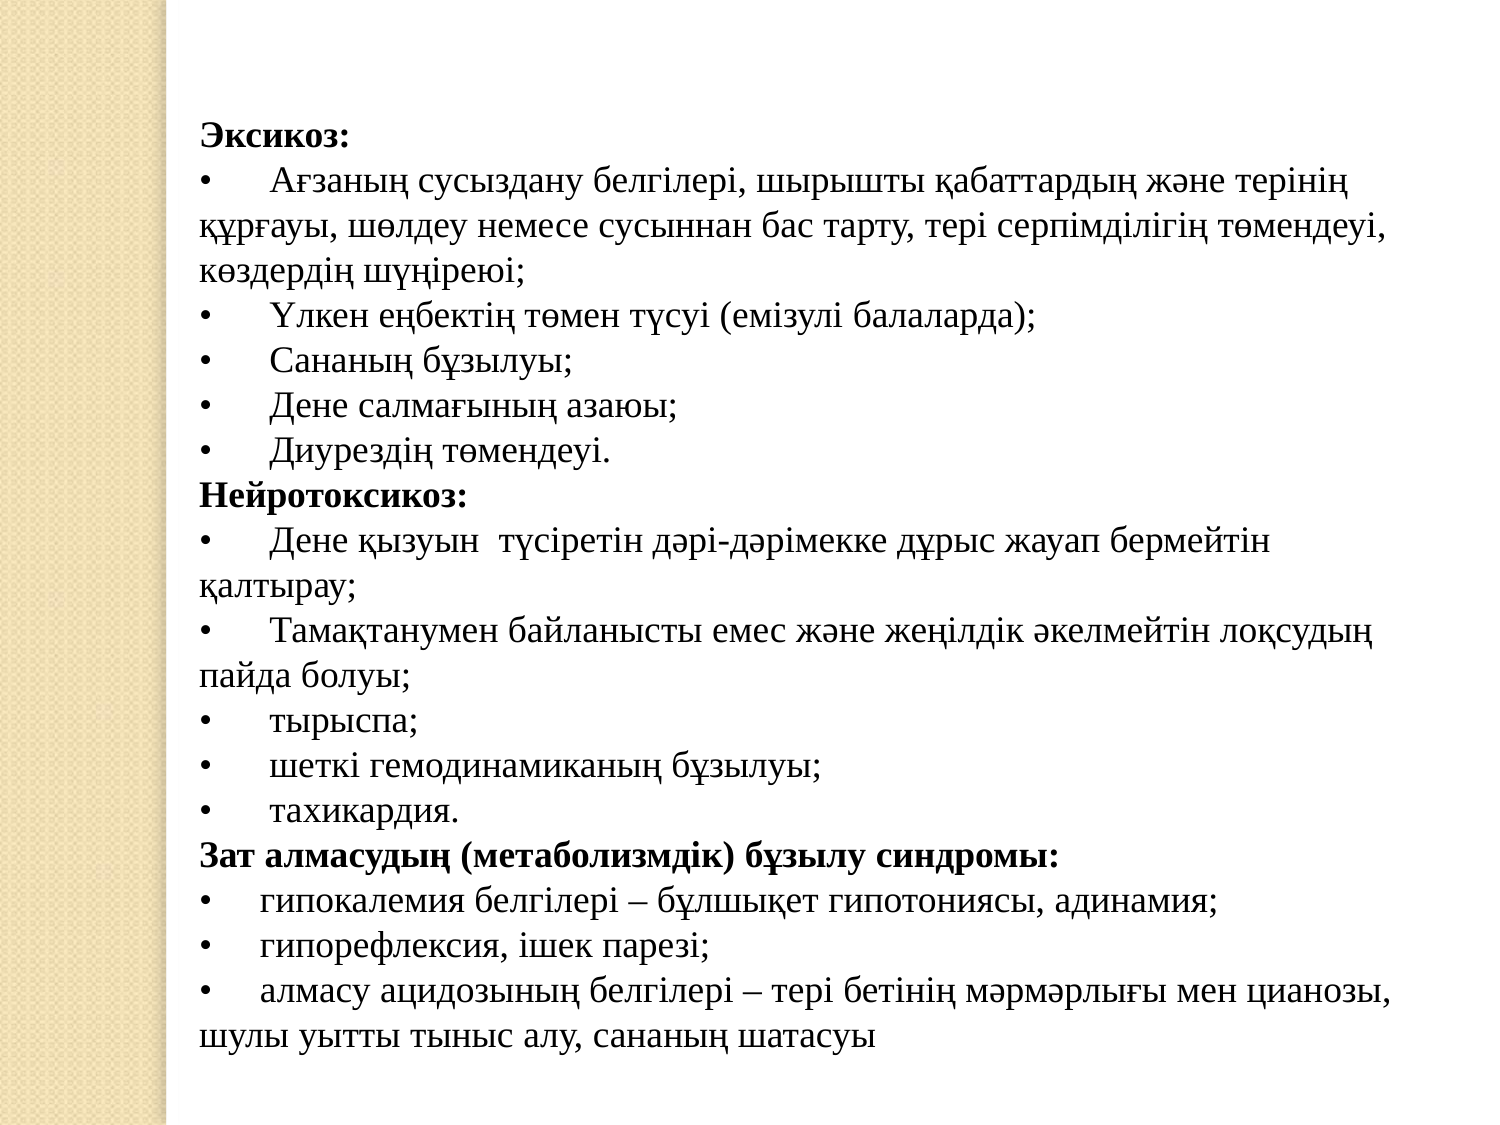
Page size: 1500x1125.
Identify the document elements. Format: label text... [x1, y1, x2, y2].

text_box Эксикоз: • Ағзаның сусыздану белгілері, шырышты қабаттардың және терінің құрғауы, шөлдеу немесе сусыннан бас тарту, тері серпімділігің төмендеуі, көздердің шүңіреюі; • Үлкен еңбектің төмен түсуі (емізулі балаларда); • Сананың бұзылуы; • Дене салмағының азаюы; • Диурездің төмендеуі. Нейротоксикоз: • Дене қызуын түсіретін дәрі-дәрімекке дұрыс жауап бермейтін қалтырау; • Тамақтанумен байланысты емес және жеңілдік әкелмейтін лоқсудың пайда болуы; • тырыспа; • шеткі гемодинамиканың бұзылуы; • тахикардия. Зат алмасудың (метаболизмдік) бұзылу синдромы: • гипокалемия белгілері – бұлшықет гипотониясы, адинамия; • гипорефлексия, ішек парезі; • алмасу ацидозының белгілері – тері бетінің мәрмәрлығы мен цианозы, шулы уытты тыныс алу, сананың шатасуы [184, 102, 1411, 1063]
picture [0, 0, 166, 1125]
